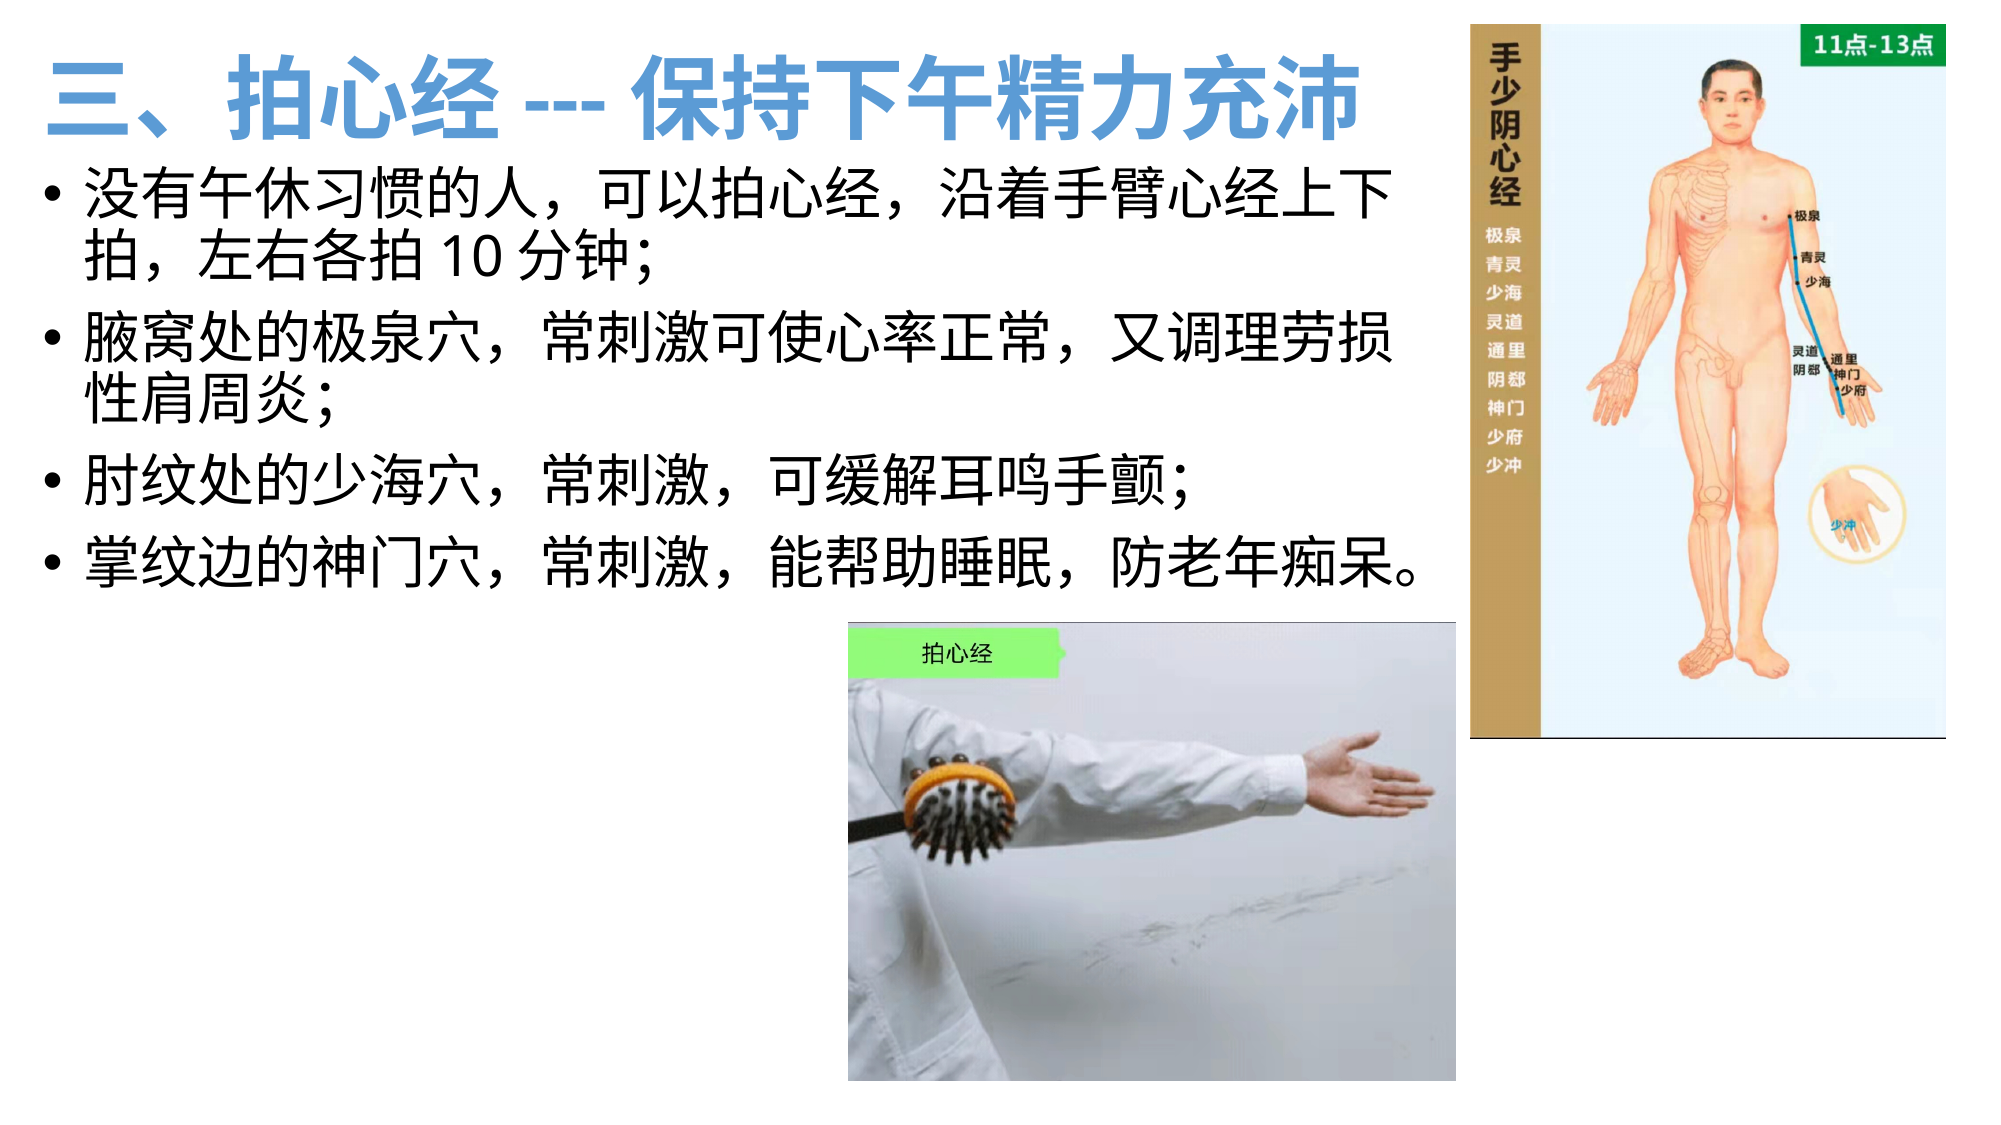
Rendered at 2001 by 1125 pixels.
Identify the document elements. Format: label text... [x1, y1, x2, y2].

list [1470, 24, 1946, 739]
list 没有午休习惯的人，可以拍心经，沿着手臂心经上下拍，左右各拍10分钟； 腋窝处的极泉穴，常刺激可使心率正常，又调理劳损性肩周炎； 肘纹处的少海穴，常刺激，可缓解耳鸣手颤； 掌纹边的神门穴，常刺激，能帮助睡眠，防老年痴呆。 [27, 157, 1456, 604]
title 三、拍心经---保持下午精力充沛 [27, 9, 1432, 157]
picture [848, 622, 1456, 1081]
